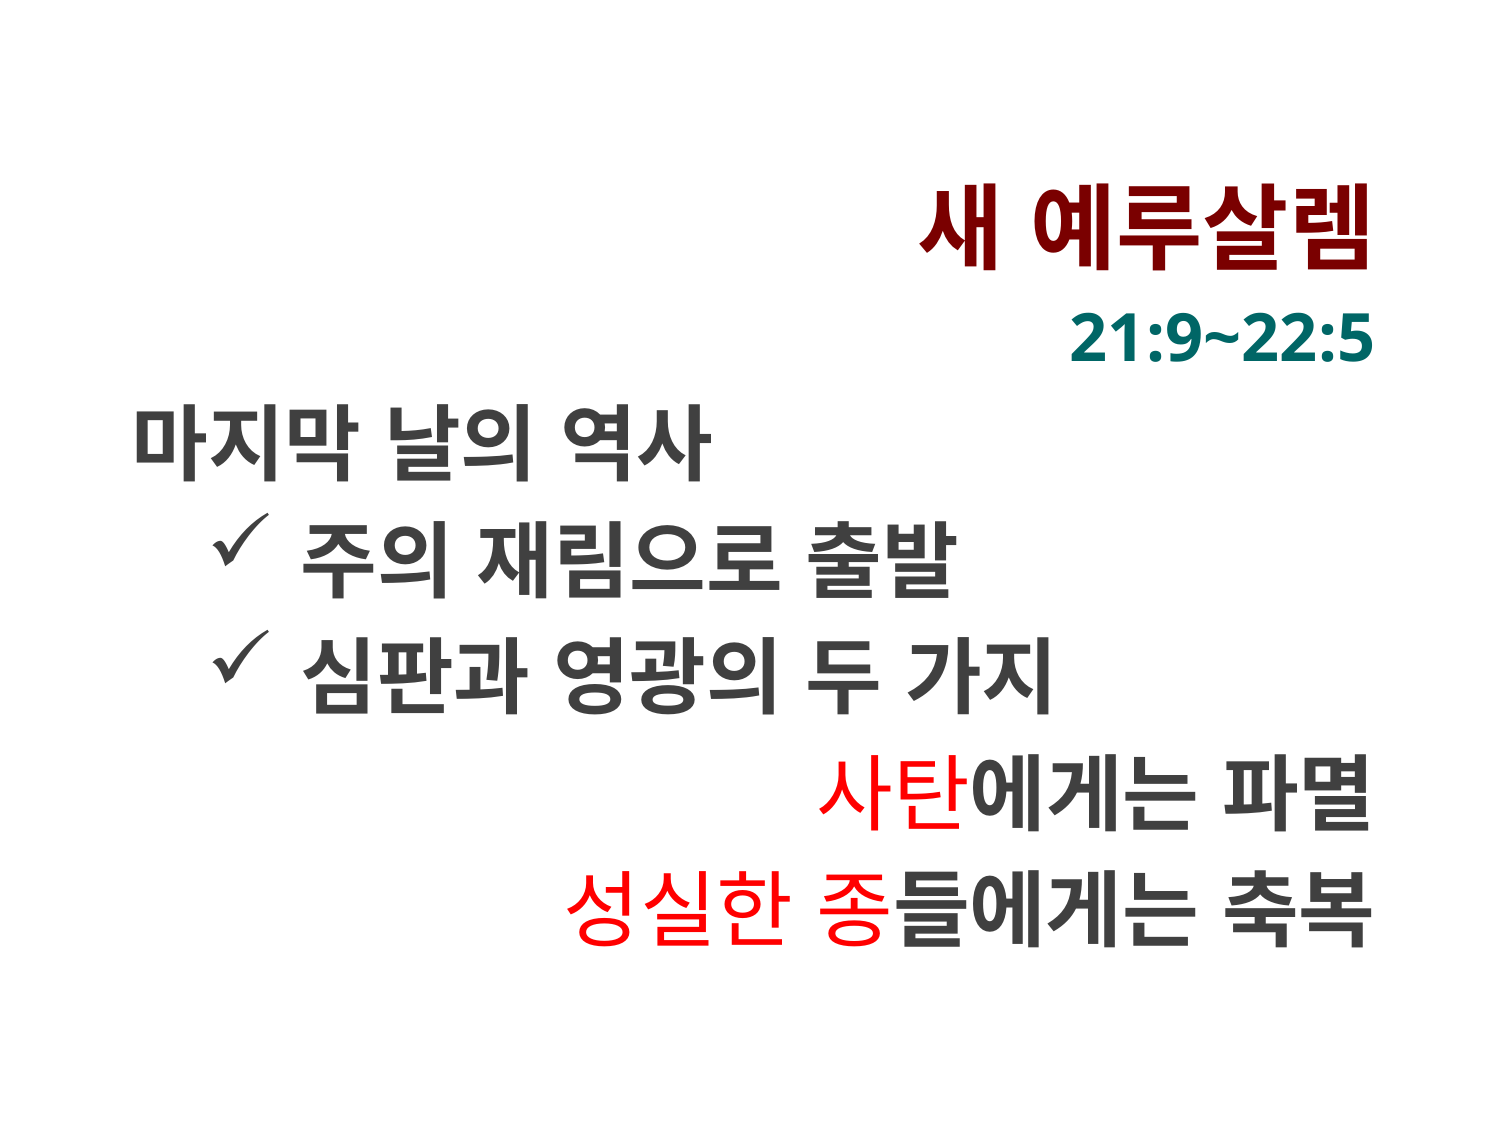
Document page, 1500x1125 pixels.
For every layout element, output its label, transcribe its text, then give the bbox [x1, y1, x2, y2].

text_box 새 예루살렘 21:9~22:5 마지막 날의 역사 주의 재림으로 출발 심판과 영광의 두 가지 사탄에게는 파멸 성실한 종들에게는 축복 [107, 156, 1400, 1006]
